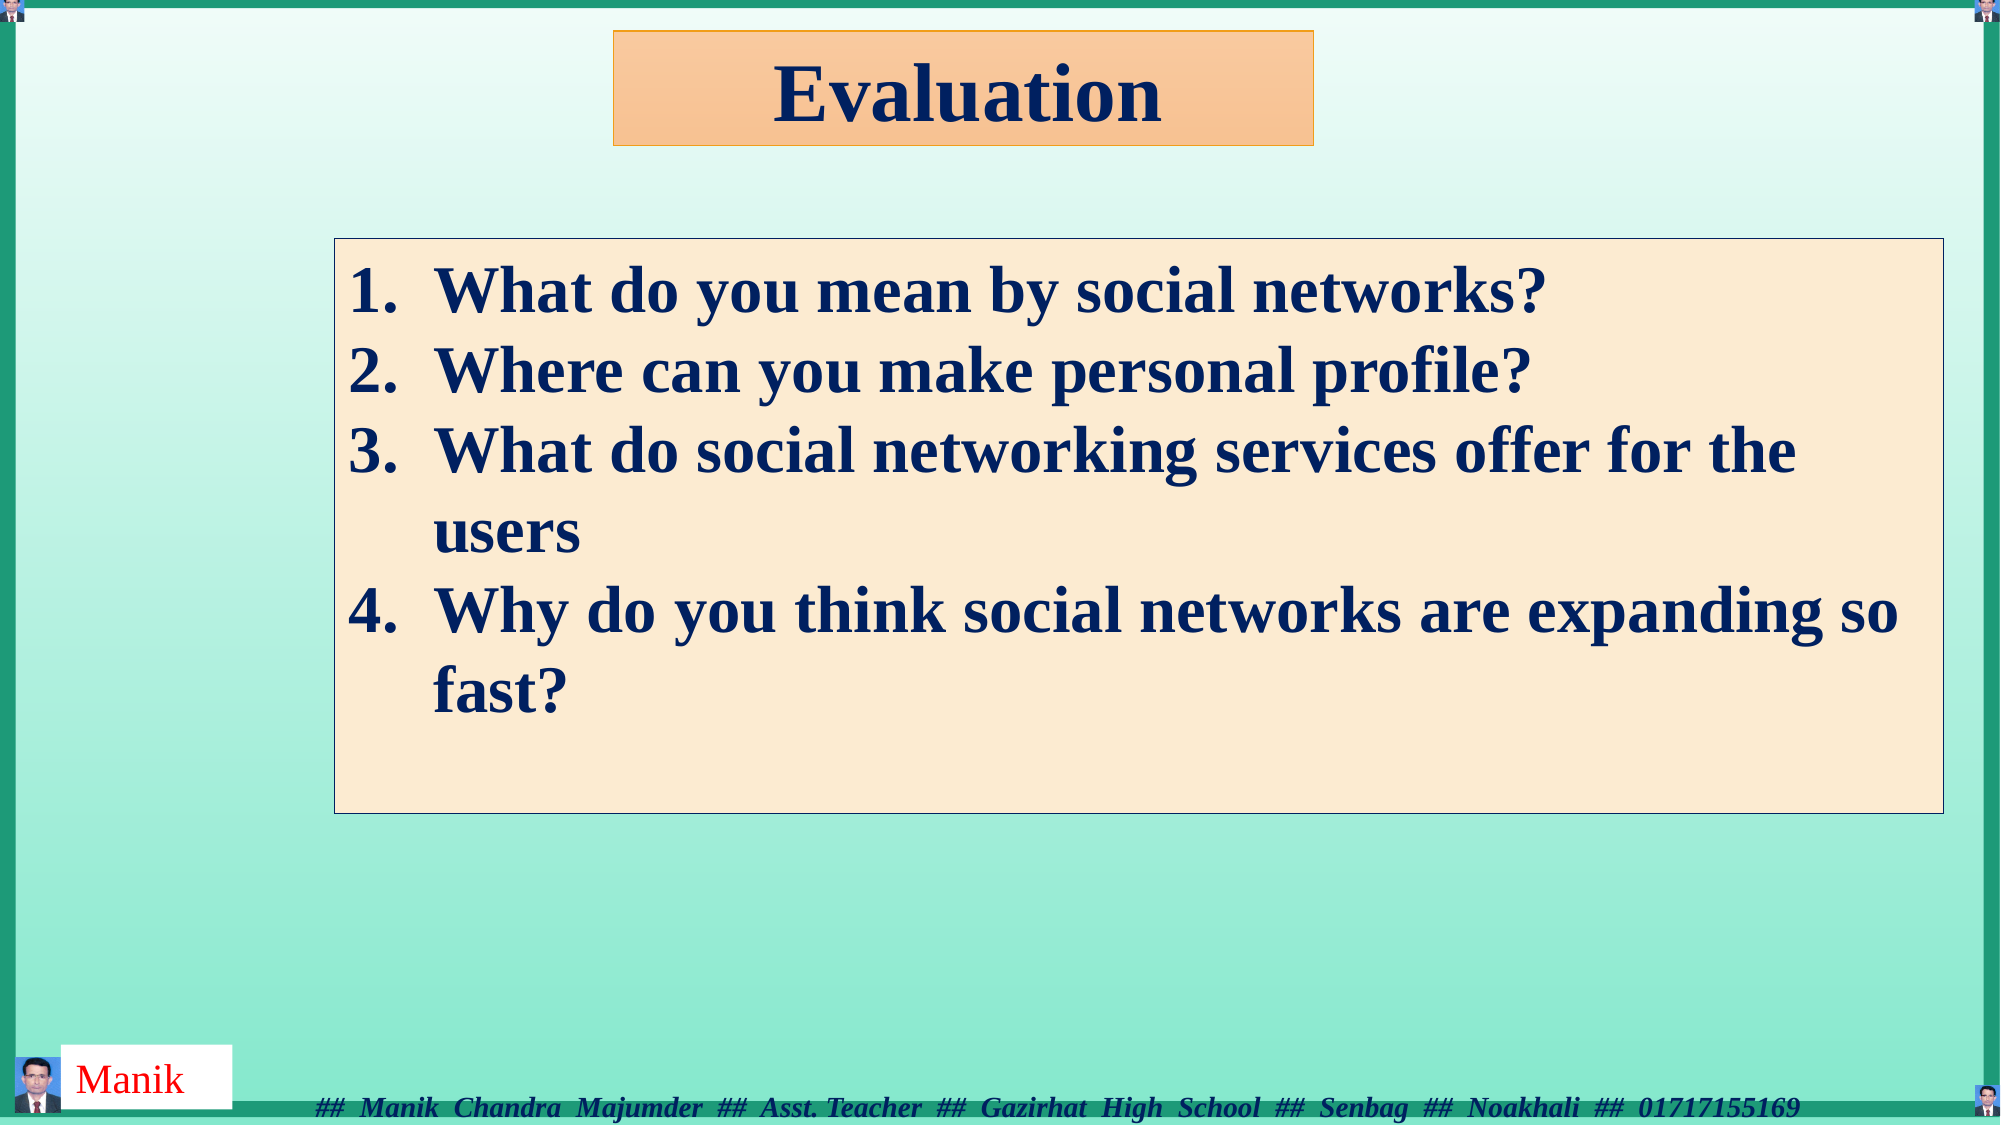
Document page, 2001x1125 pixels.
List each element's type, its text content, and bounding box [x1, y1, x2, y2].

picture [1974, 0, 2000, 22]
text_box What do you mean by social networks? Where can you make personal profile? What do social networking services offer for the users Why do you think social networks are expanding so fast? [334, 238, 1944, 814]
picture [1975, 1085, 2001, 1116]
text_box Evaluation [613, 30, 1314, 146]
picture [14, 1057, 61, 1113]
picture [0, 0, 25, 22]
